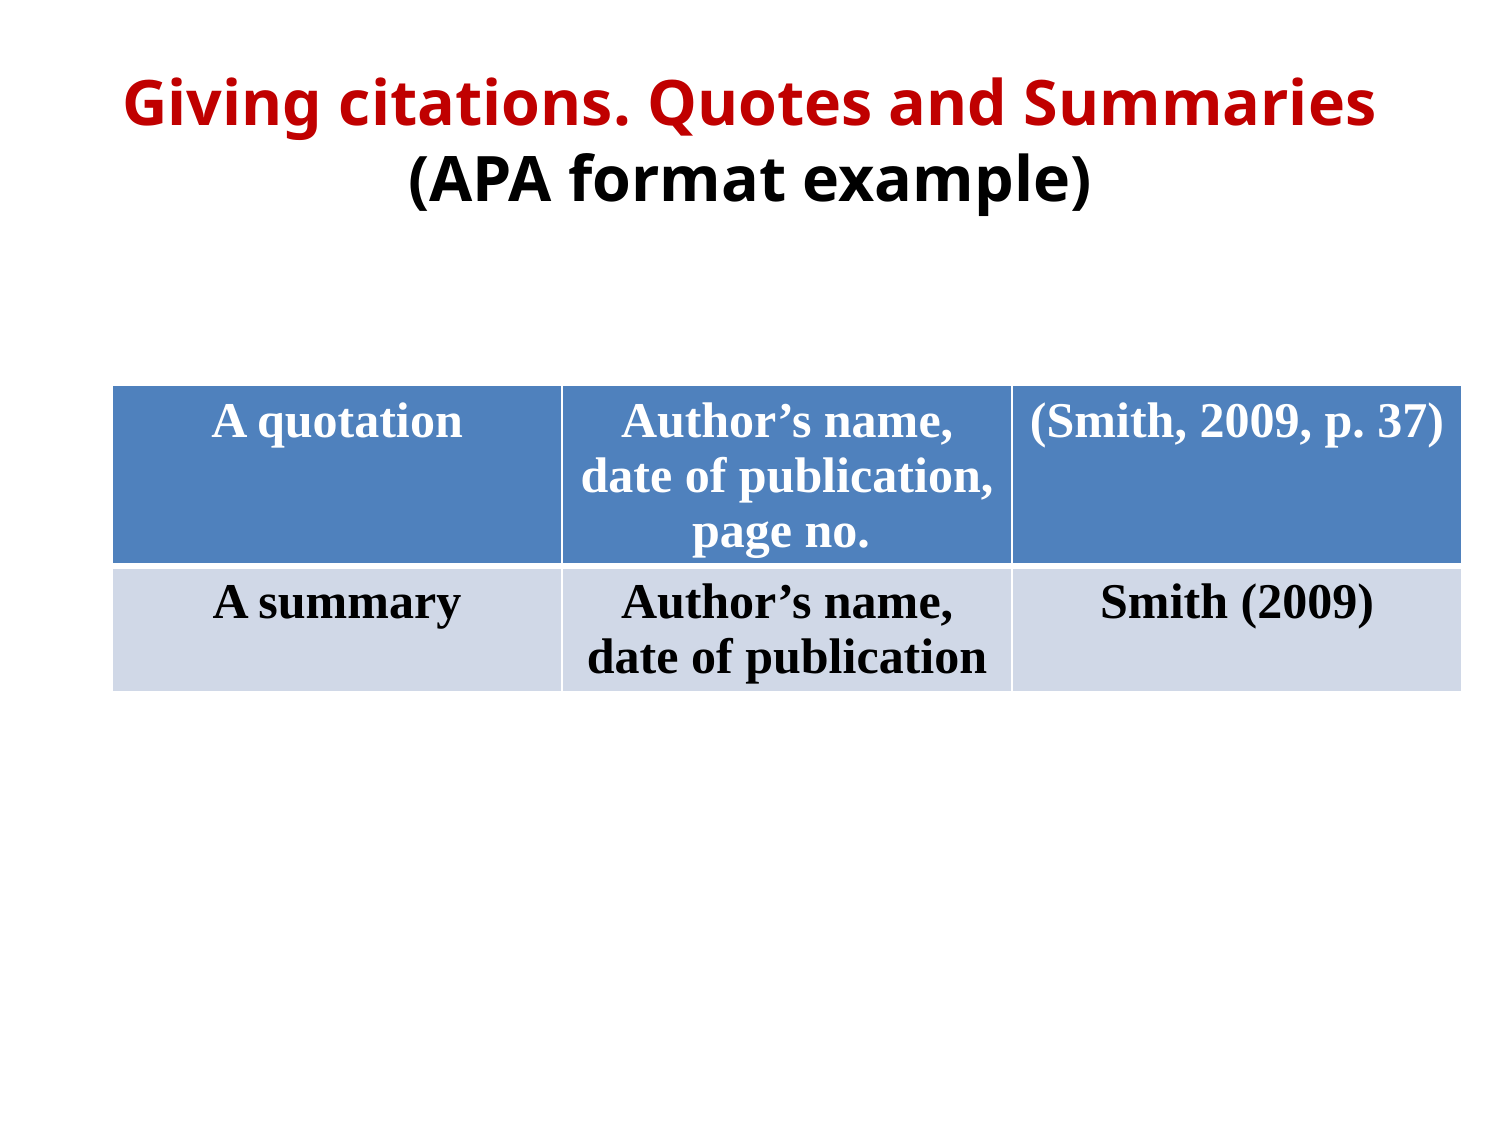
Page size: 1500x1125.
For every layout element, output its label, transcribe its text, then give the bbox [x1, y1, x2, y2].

table_header (Smith, 2009, p. 37) [1013, 386, 1461, 563]
table_cell Author’s name, date of publication [563, 569, 1011, 691]
table_header Author’s name, date of publication, page no. [563, 386, 1011, 563]
table_cell A summary [113, 569, 561, 691]
table_cell Smith (2009) [1013, 569, 1461, 691]
title Giving citations. Quotes and Summaries (APA format example) [75, 45, 1425, 232]
table_header A quotation [113, 386, 561, 563]
